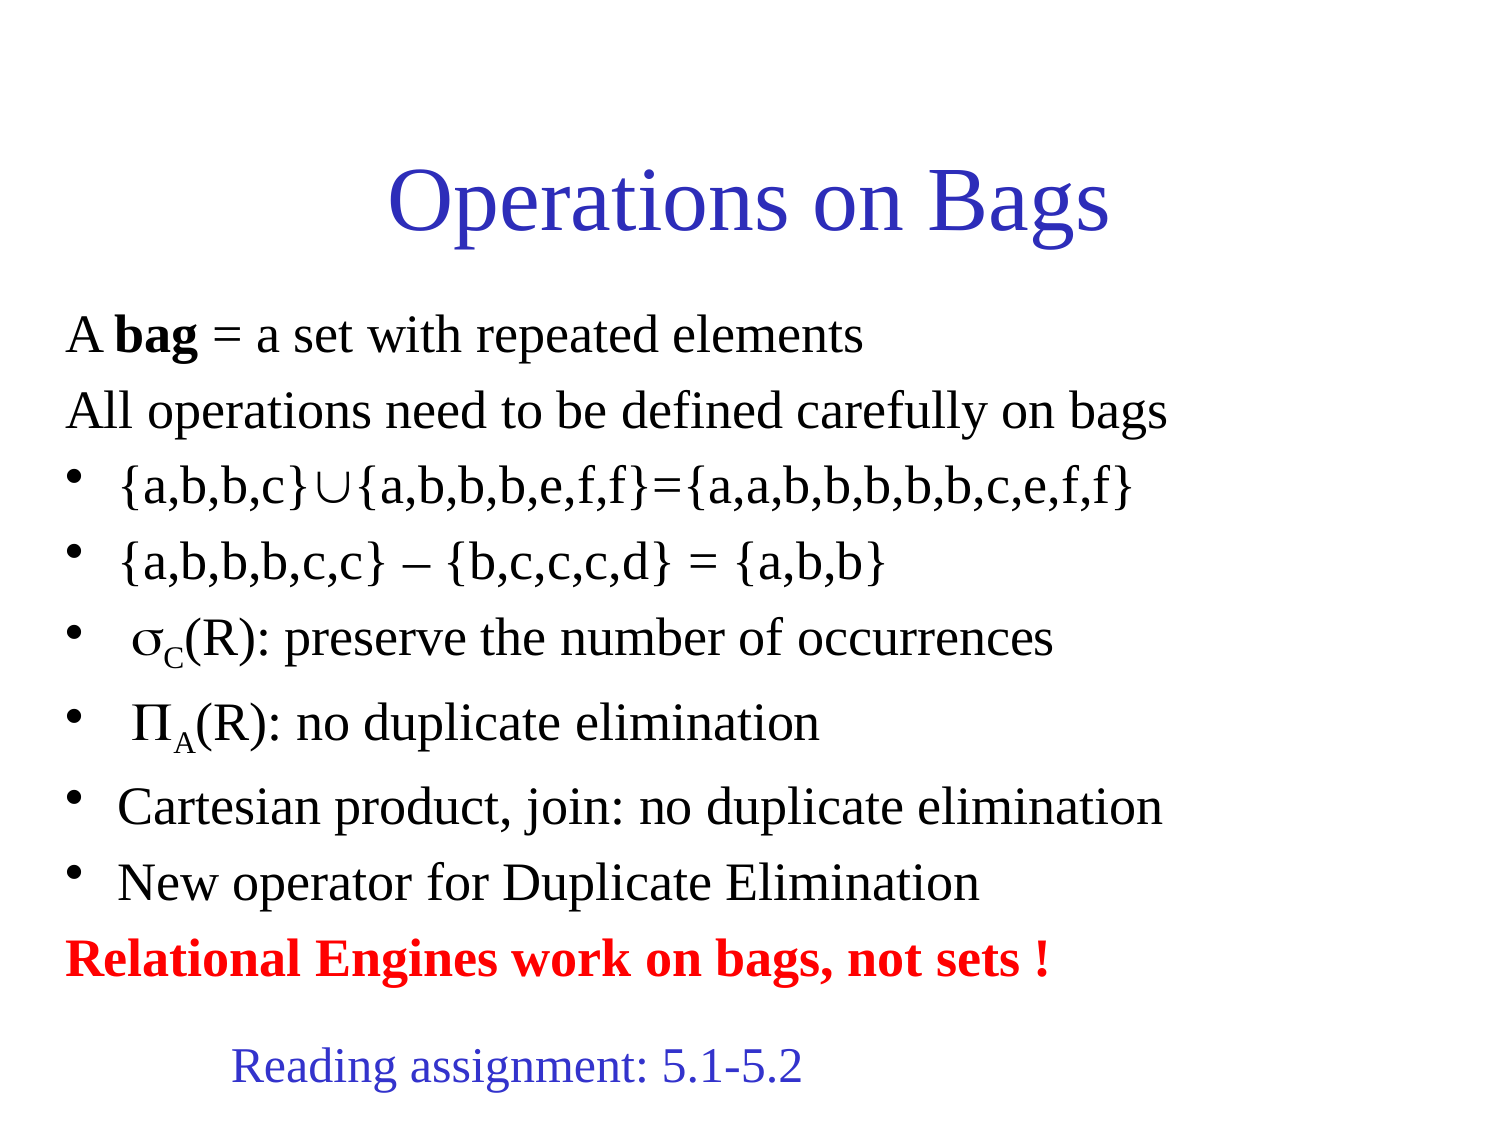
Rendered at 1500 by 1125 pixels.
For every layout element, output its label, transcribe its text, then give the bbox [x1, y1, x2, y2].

list A bag = a set with repeated elements All operations need to be defined carefully on bags {a,b,b,c}{a,b,b,b,e,f,f}={a,a,b,b,b,b,b,c,e,f,f} {a,b,b,b,c,c} – {b,c,c,c,d} = {a,b,b} sC(R): preserve the number of occurrences PA(R): no duplicate elimination Cartesian product, join: no duplicate elimination New operator for Duplicate Elimination Relational Engines work on bags, not sets ! [49, 290, 1476, 1001]
title Operations on Bags [112, 99, 1388, 288]
text_box Reading assignment: 5.1-5.2 [216, 1024, 819, 1100]
